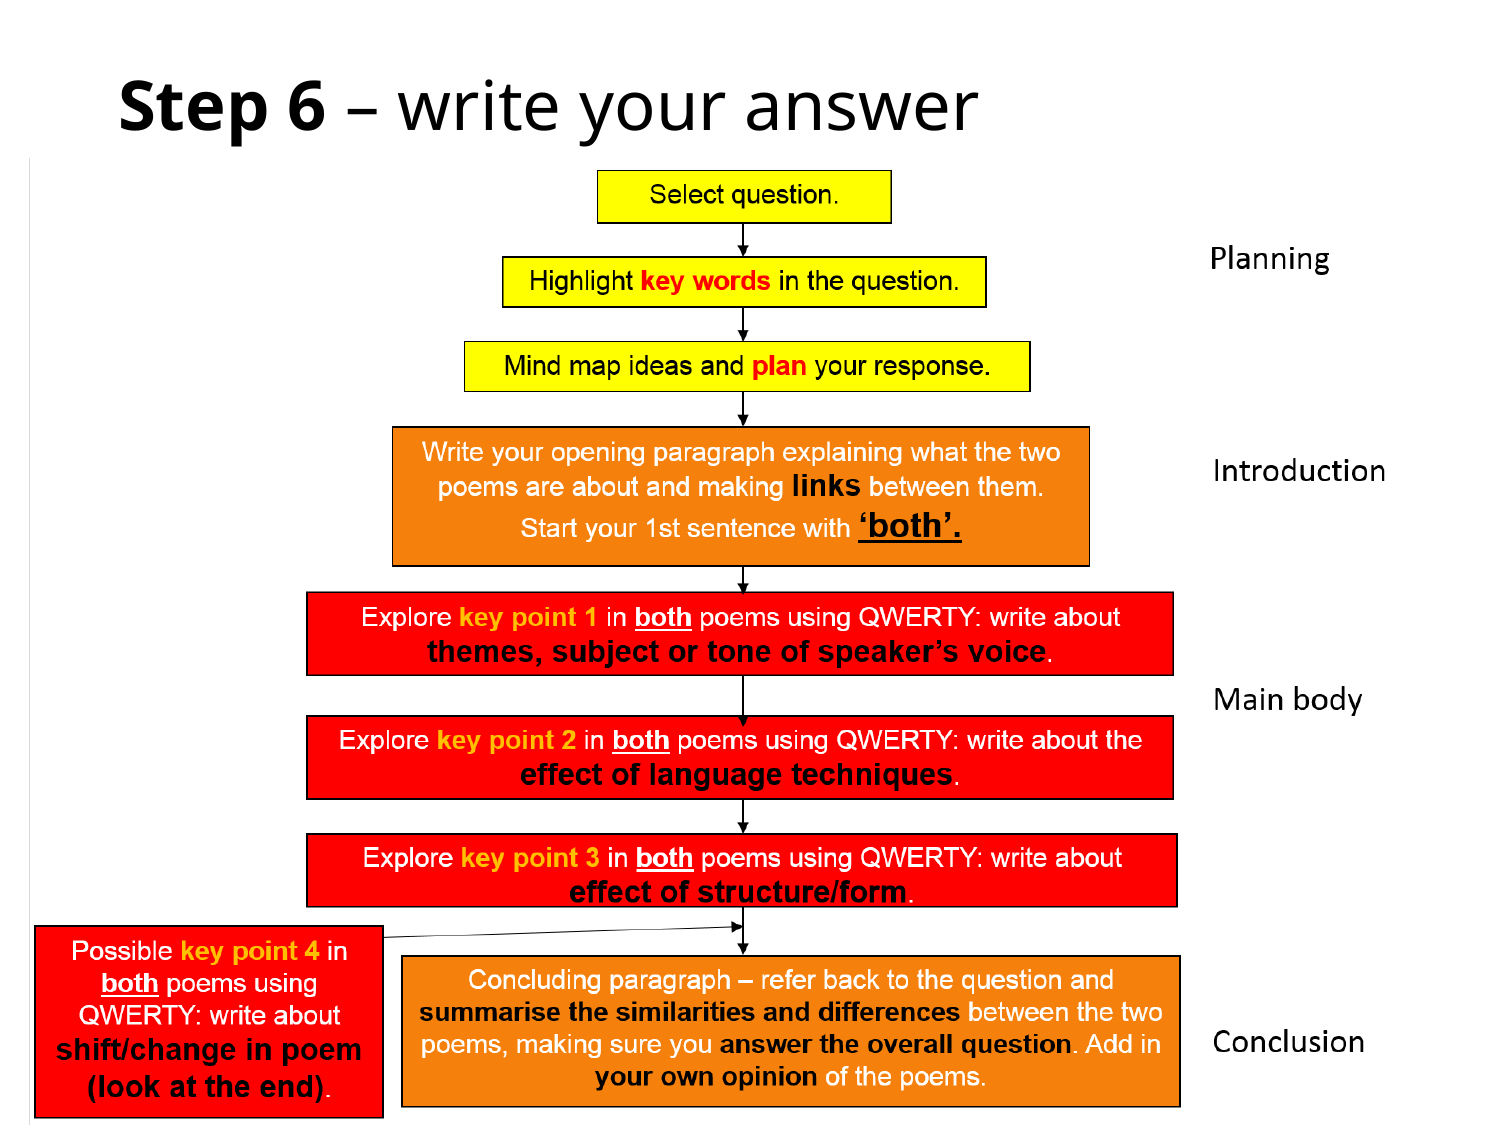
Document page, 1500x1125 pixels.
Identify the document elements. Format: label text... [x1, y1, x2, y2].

title Step 6 – write your answer [103, 0, 1397, 158]
picture [29, 158, 1397, 1125]
